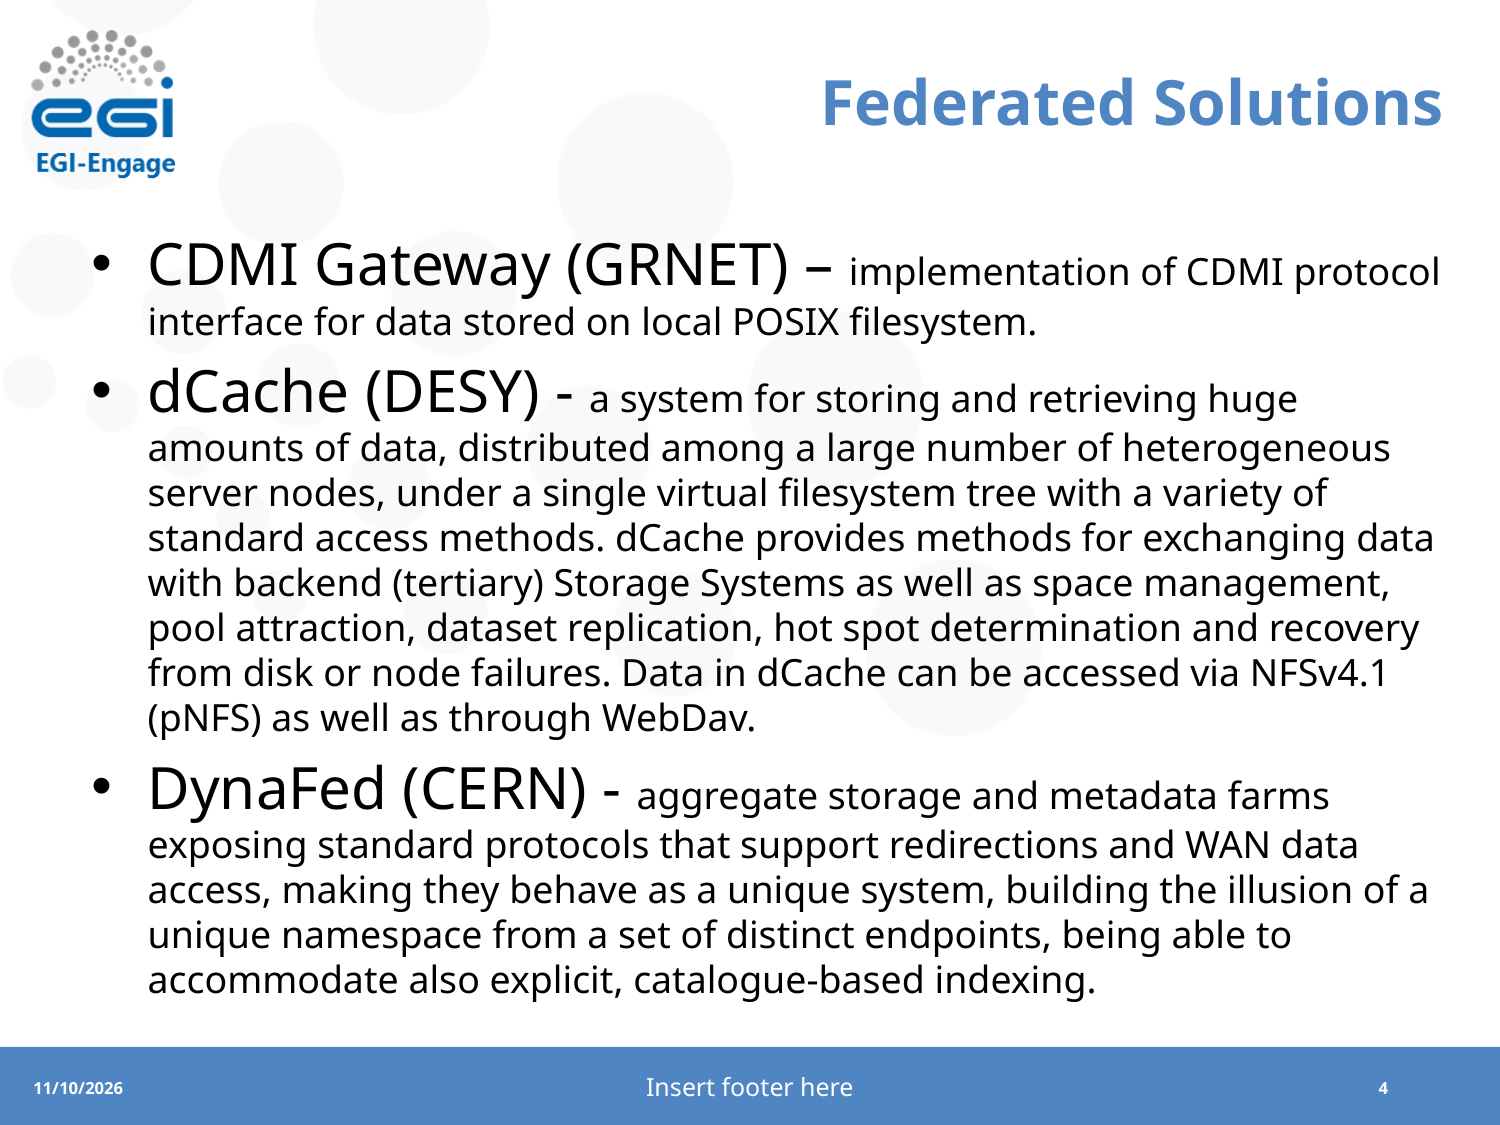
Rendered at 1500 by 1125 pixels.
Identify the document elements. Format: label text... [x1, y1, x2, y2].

title Federated Solutions [253, 30, 1459, 171]
footer Insert footer here [194, 1058, 1306, 1119]
list CDMI Gateway (GRNET) – implementation of CDMI protocol interface for data stored on local POSIX filesystem. dCache (DESY) - a system for storing and retrieving huge amounts of data, distributed among a large number of heterogeneous server nodes, under a single virtual filesystem tree with a variety of standard access methods. dCache provides methods for exchanging data with backend (tertiary) Storage Systems as well as space management, pool attraction, dataset replication, hot spot determination and recovery from disk or node failures. Data in dCache can be accessed via NFSv4.1 (pNFS) as well as through WebDav. DynaFed (CERN) - aggregate storage and metadata farms exposing standard protocols that support redirections and WAN data access, making they behave as a unique system, building the illusion of a unique namespace from a set of distinct endpoints, being able to accommodate also explicit, catalogue-based indexing. [76, 220, 1459, 1005]
picture [3, 0, 1076, 772]
